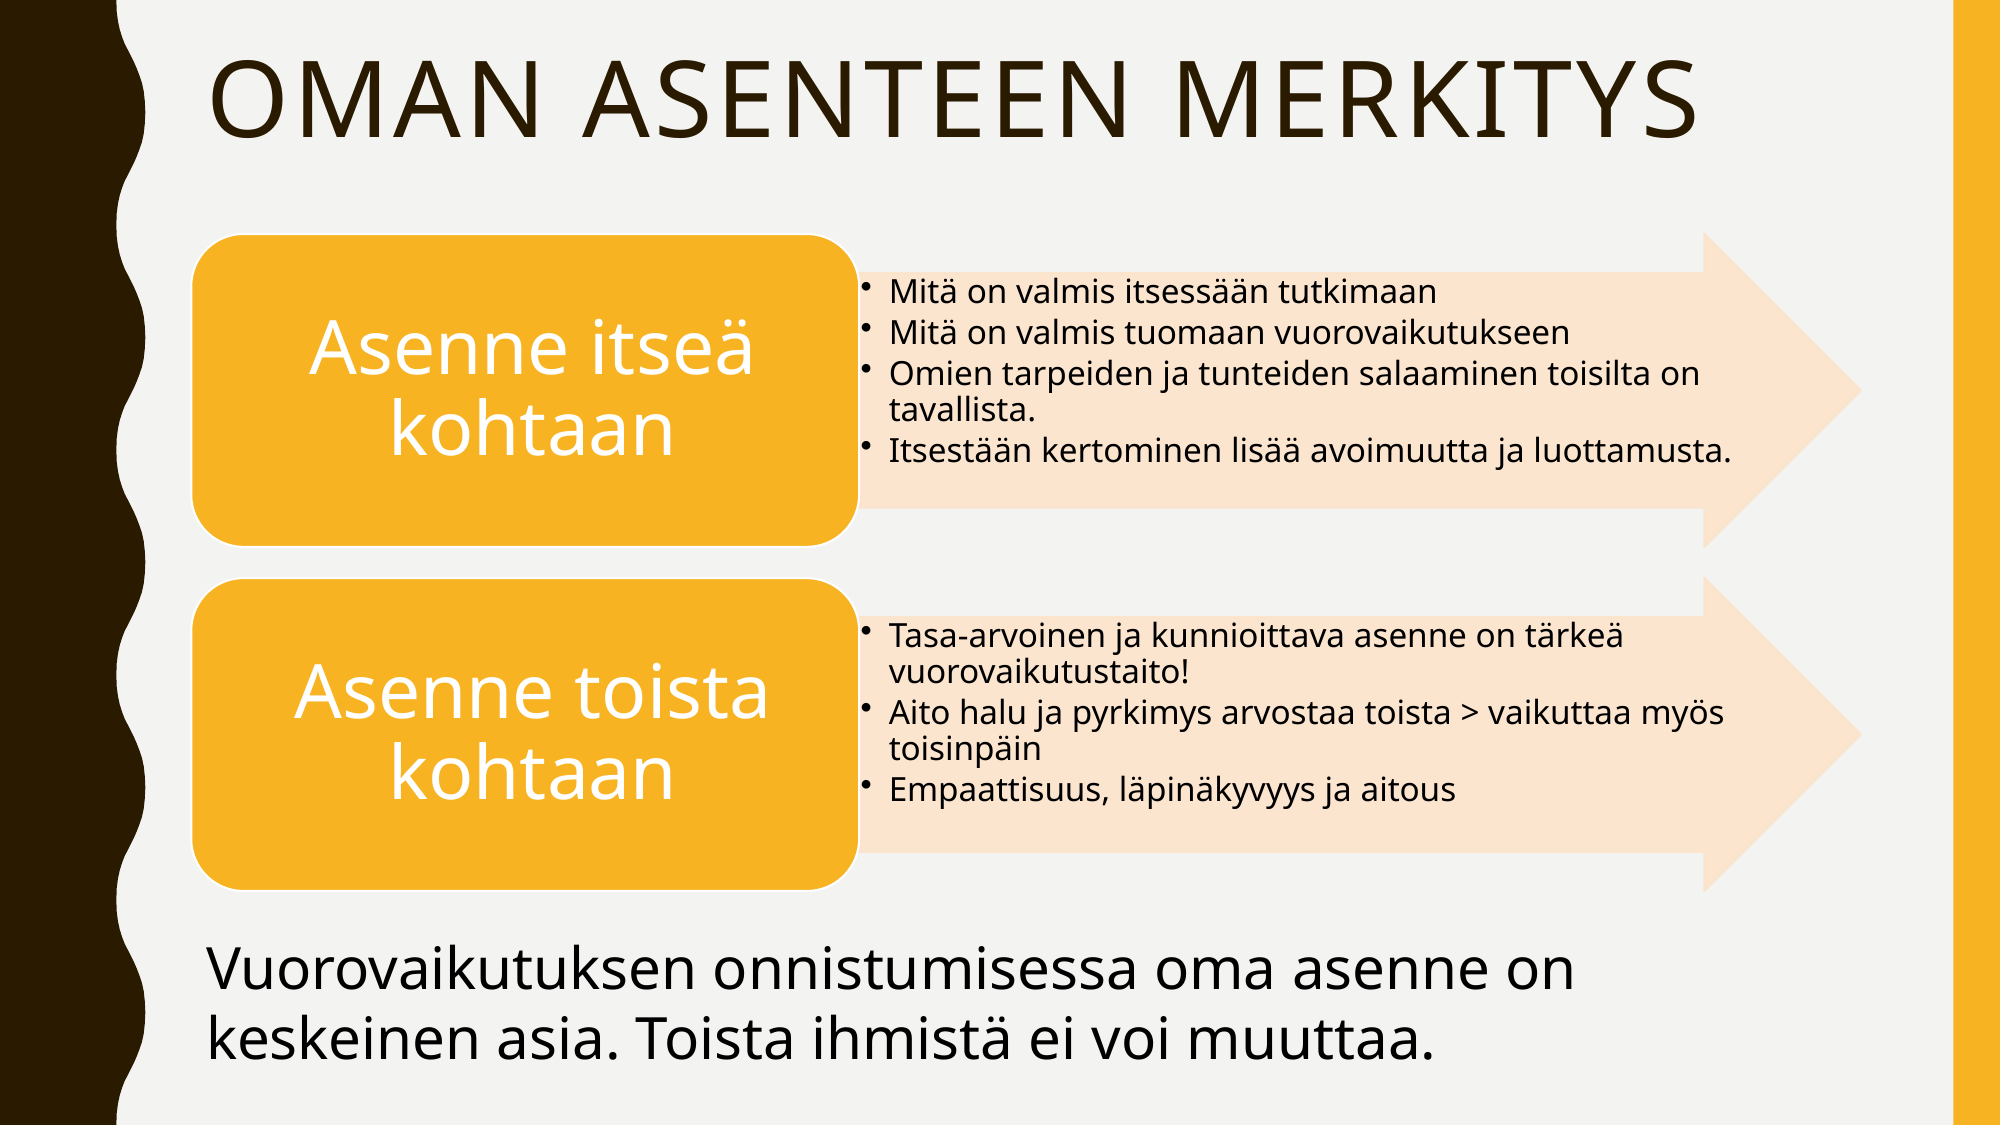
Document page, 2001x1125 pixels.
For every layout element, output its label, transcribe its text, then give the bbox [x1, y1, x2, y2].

text_box Vuorovaikutuksen onnistumisessa oma asenne on keskeinen asia. Toista ihmistä ei voi muuttaa. [191, 923, 1775, 1079]
title Oman asenteen merkitys [191, 38, 1861, 210]
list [191, 233, 1861, 892]
